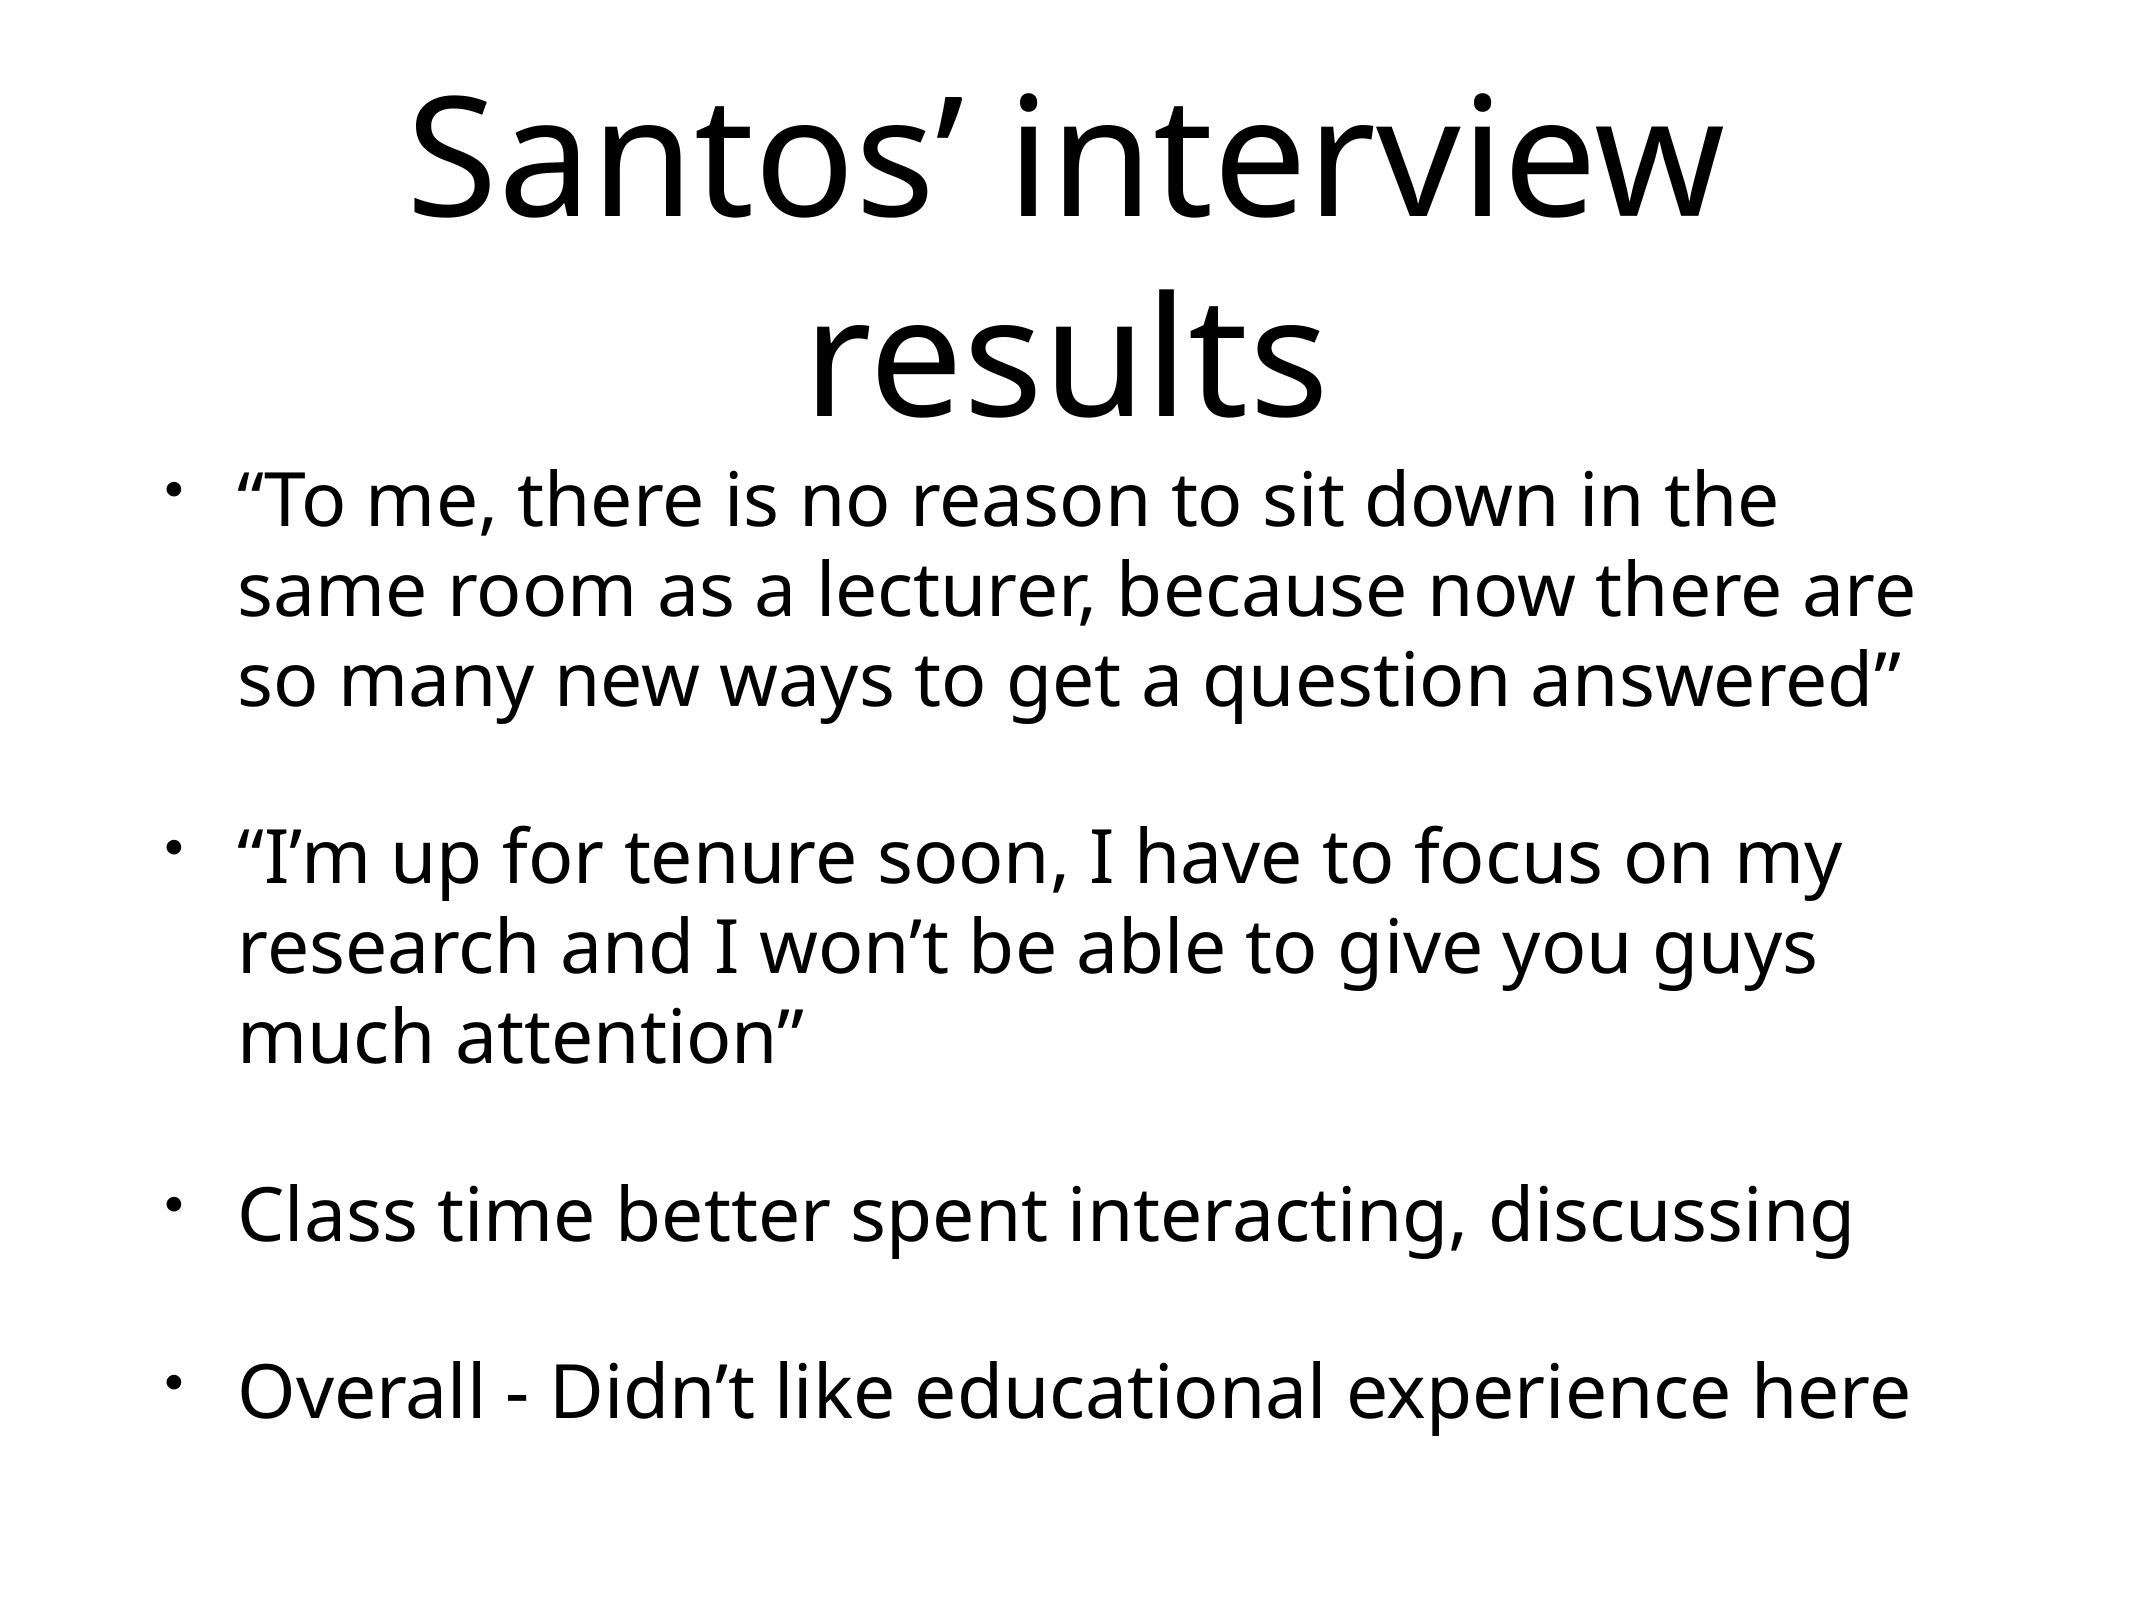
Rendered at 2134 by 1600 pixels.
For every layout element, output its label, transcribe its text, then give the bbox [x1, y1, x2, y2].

title Santos’ interview results [155, 72, 1978, 426]
list “To me, there is no reason to sit down in the same room as a lecturer, because now there are so many new ways to get a question answered” “I’m up for tenure soon, I have to focus on my research and I won’t be able to give you guys much attention” Class time better spent interacting, discussing Overall - Didn’t like educational experience here [155, 426, 1978, 1459]
